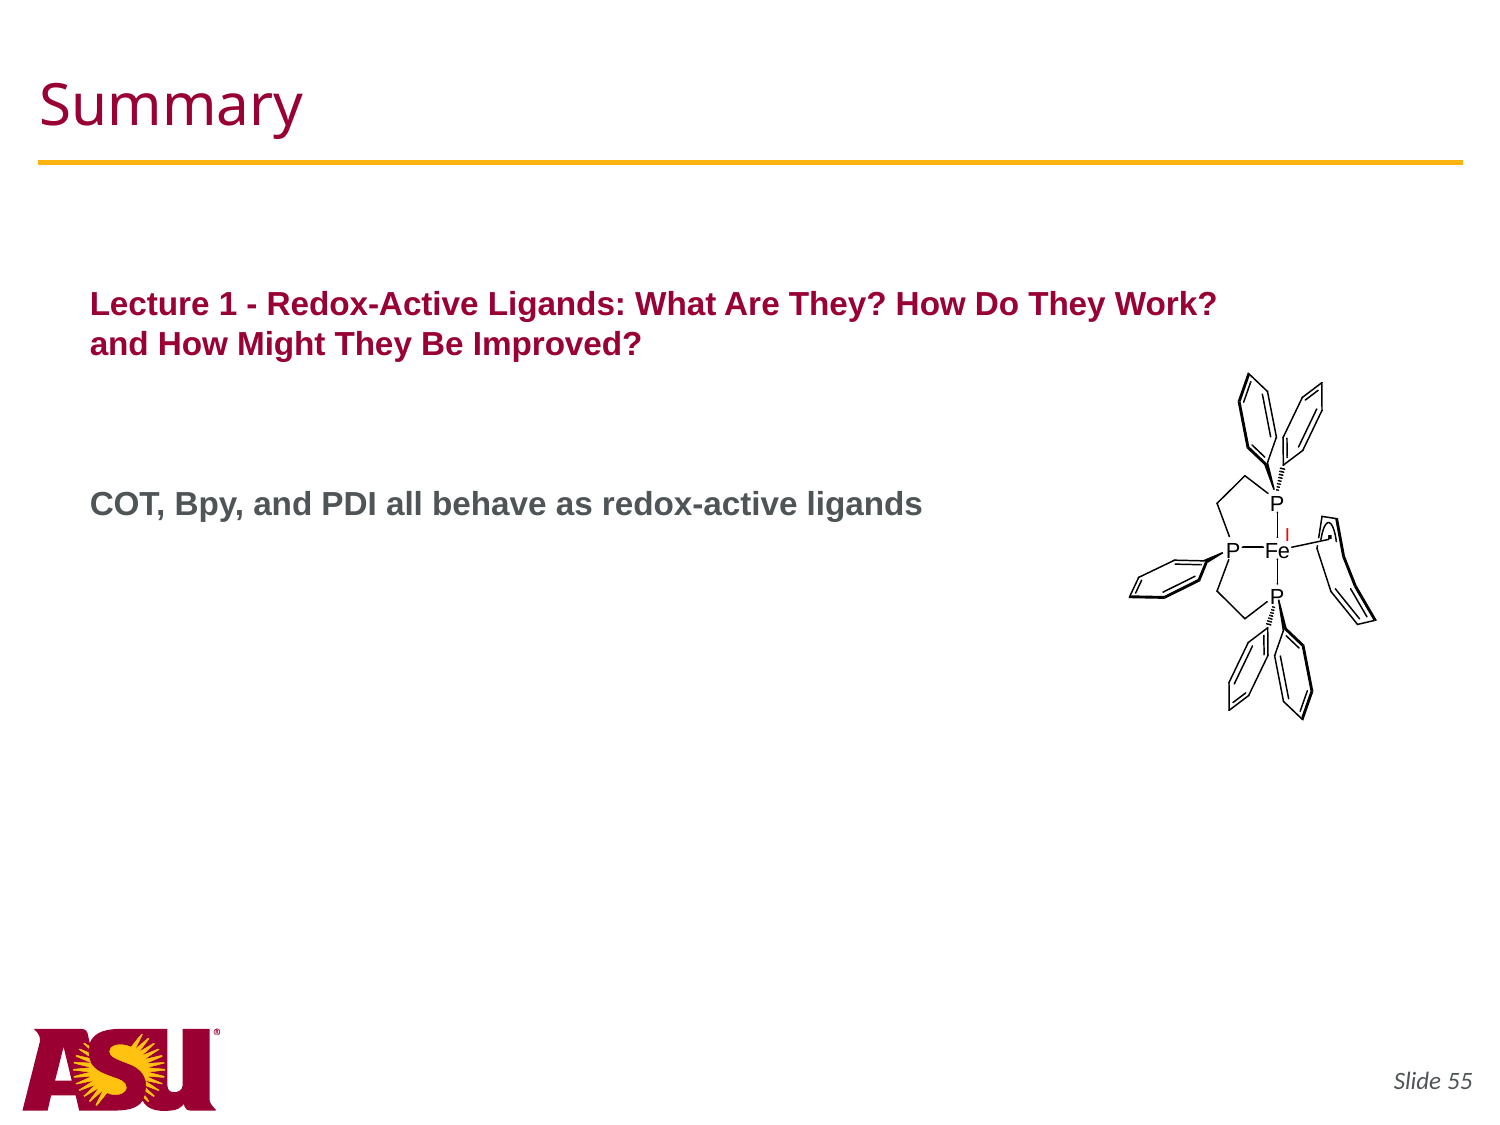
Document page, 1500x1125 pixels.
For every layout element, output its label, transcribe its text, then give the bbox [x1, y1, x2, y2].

slide_number Slide 55 [1137, 1049, 1488, 1110]
text_box Lecture 1 - Redox-Active Ligands: What Are They? How Do They Work? and How Might They Be Improved? COT, Bpy, and PDI all behave as redox-active ligands [75, 274, 1300, 570]
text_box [1124, 368, 1383, 727]
title Summary [24, 37, 1325, 168]
picture [21, 1027, 222, 1113]
